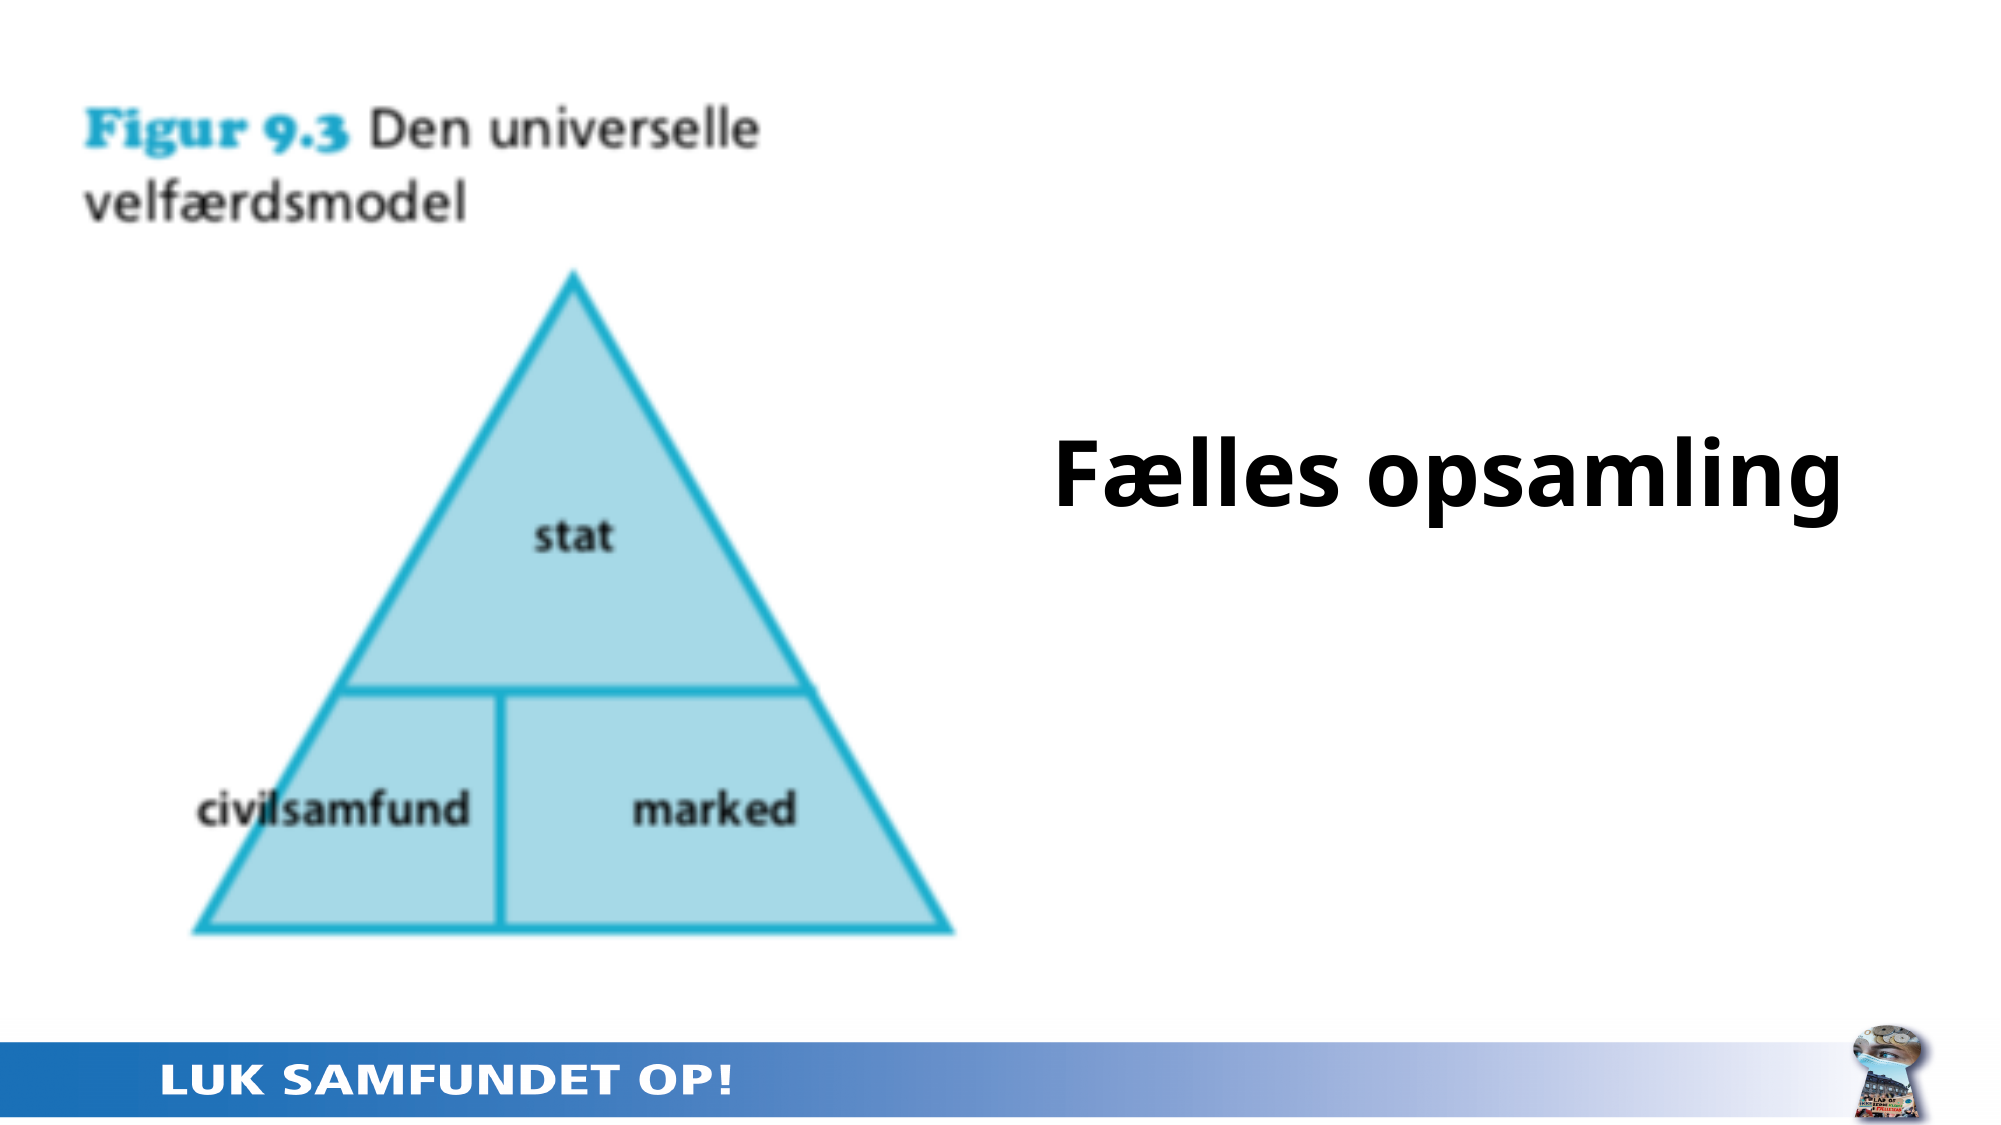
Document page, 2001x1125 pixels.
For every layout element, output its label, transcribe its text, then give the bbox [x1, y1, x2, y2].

picture [0, 1017, 2000, 1125]
picture [23, 48, 1000, 965]
title Fælles opsamling [1036, 149, 1877, 914]
